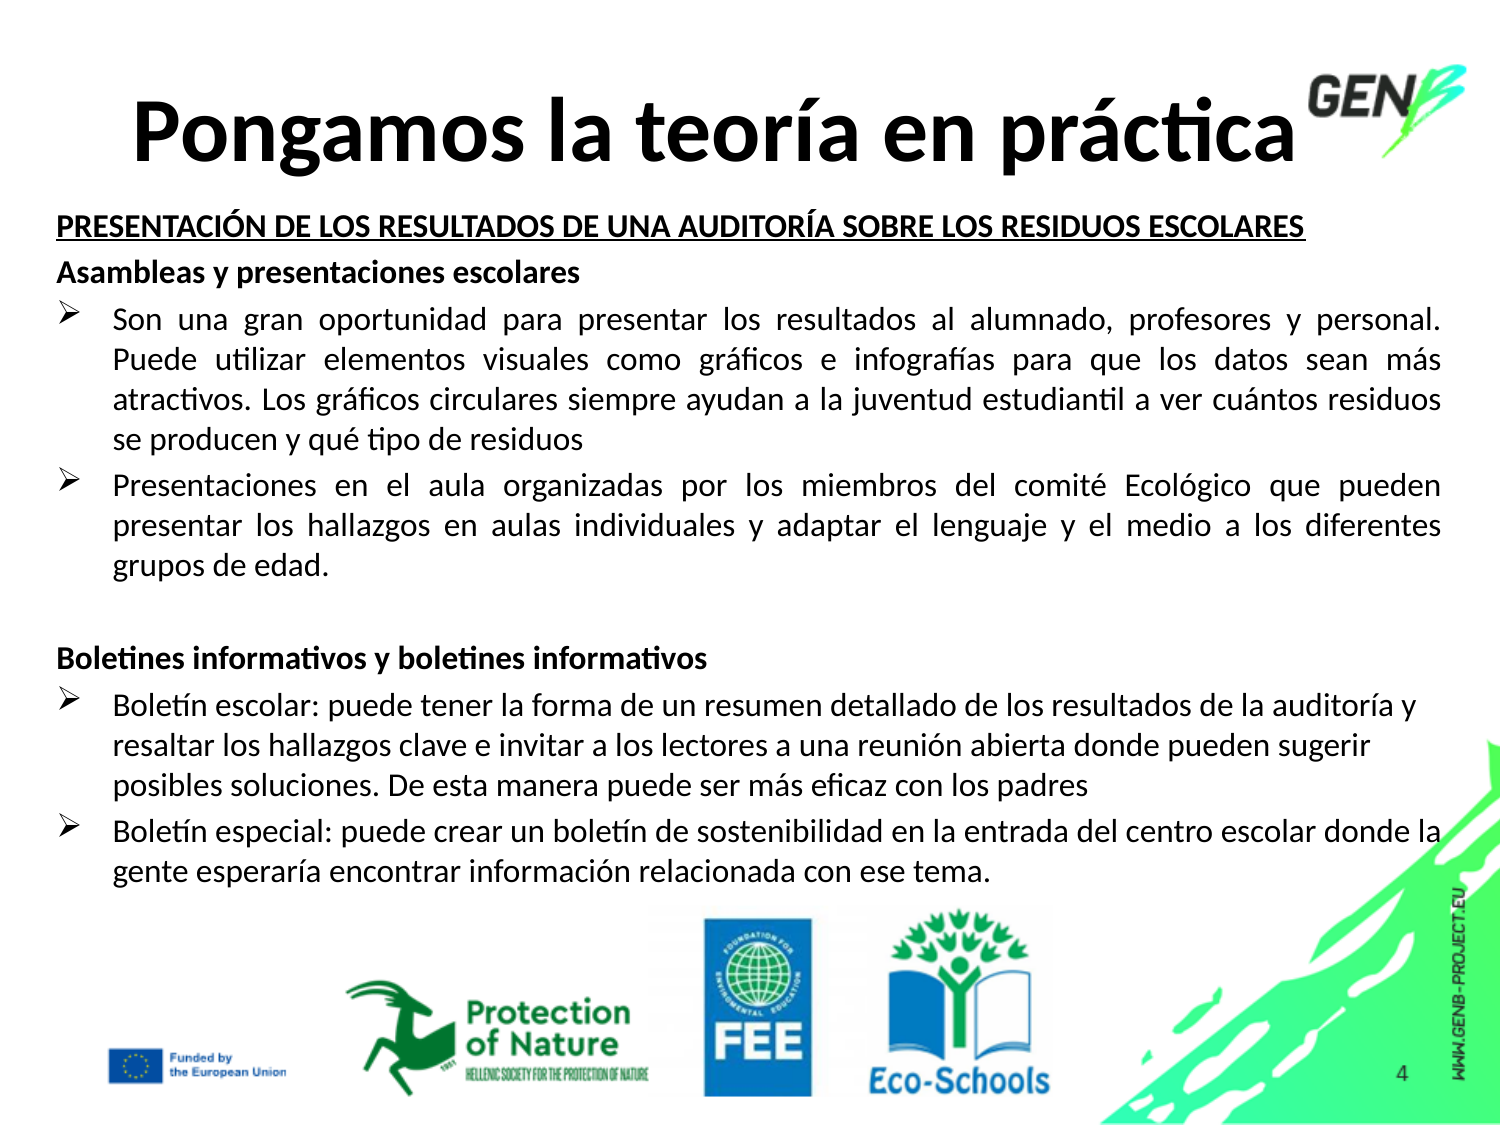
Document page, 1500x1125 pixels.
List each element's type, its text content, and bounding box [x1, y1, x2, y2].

list PRESENTACIÓN DE LOS RESULTADOS DE UNA AUDITORÍA SOBRE LOS RESIDUOS ESCOLARES Asambleas y presentaciones escolares Son una gran oportunidad para presentar los resultados al alumnado, profesores y personal. Puede utilizar elementos visuales como gráficos e infografías para que los datos sean más atractivos. Los gráficos circulares siempre ayudan a la juventud estudiantil a ver cuántos residuos se producen y qué tipo de residuos Presentaciones en el aula organizadas por los miembros del comité Ecológico que pueden presentar los hallazgos en aulas individuales y adaptar el lenguaje y el medio a los diferentes grupos de edad. Boletines informativos y boletines informativos Boletín escolar: puede tener la forma de un resumen detallado de los resultados de la auditoría y resaltar los hallazgos clave e invitar a los lectores a una reunión abierta donde pueden sugerir posibles soluciones. De esta manera puede ser más eficaz con los padres Boletín especial: puede crear un boletín de sostenibilidad en la entrada del centro escolar donde la gente esperaría encontrar información relacionada con ese tema. [41, 196, 1459, 1056]
picture [0, 0, 1500, 1125]
title Pongamos la teoría en práctica [41, 30, 1392, 196]
